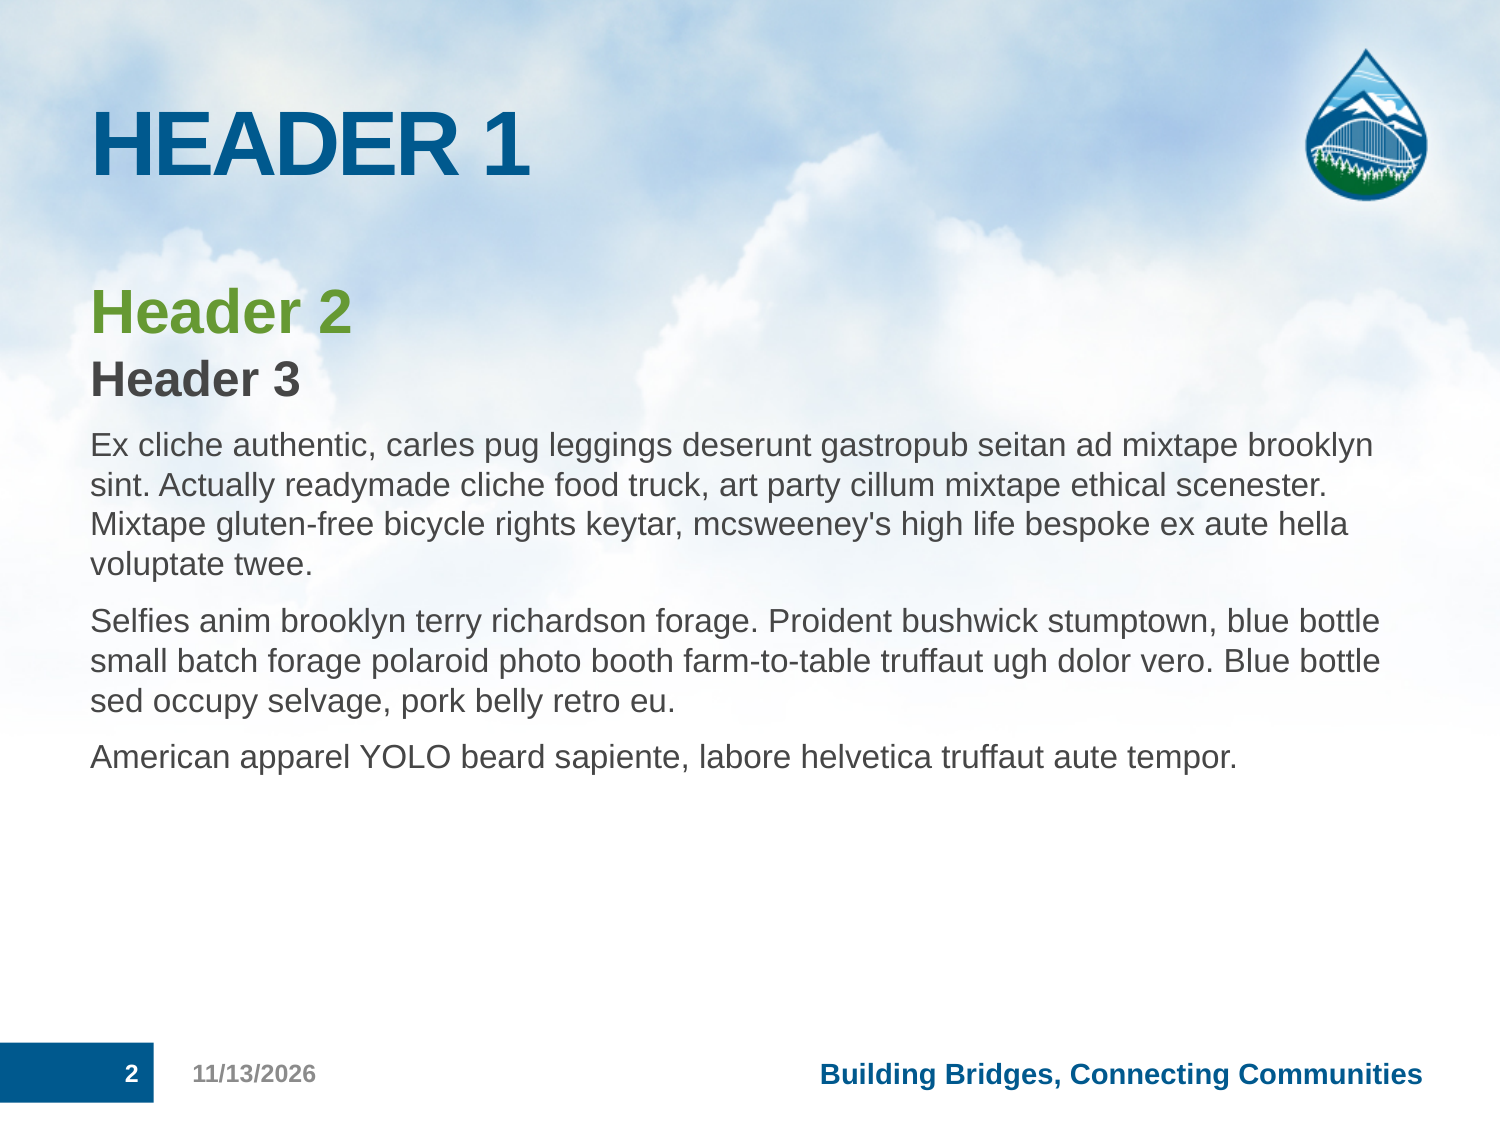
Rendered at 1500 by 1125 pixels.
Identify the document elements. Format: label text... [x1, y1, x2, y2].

title HEADER 1 [75, 45, 1273, 233]
list Header 2 Header 3 Ex cliche authentic, carles pug leggings deserunt gastropub seitan ad mixtape brooklyn sint. Actually readymade cliche food truck, art party cillum mixtape ethical scenester. Mixtape gluten-free bicycle rights keytar, mcsweeney's high life bespoke ex aute hella voluptate twee. Selfies anim brooklyn terry richardson forage. Proident bushwick stumptown, blue bottle small batch forage polaroid photo booth farm-to-table truffaut ugh dolor vero. Blue bottle sed occupy selvage, pork belly retro eu. American apparel YOLO beard sapiente, labore helvetica truffaut aute tempor. [75, 263, 1425, 1007]
picture [0, 0, 1500, 1125]
